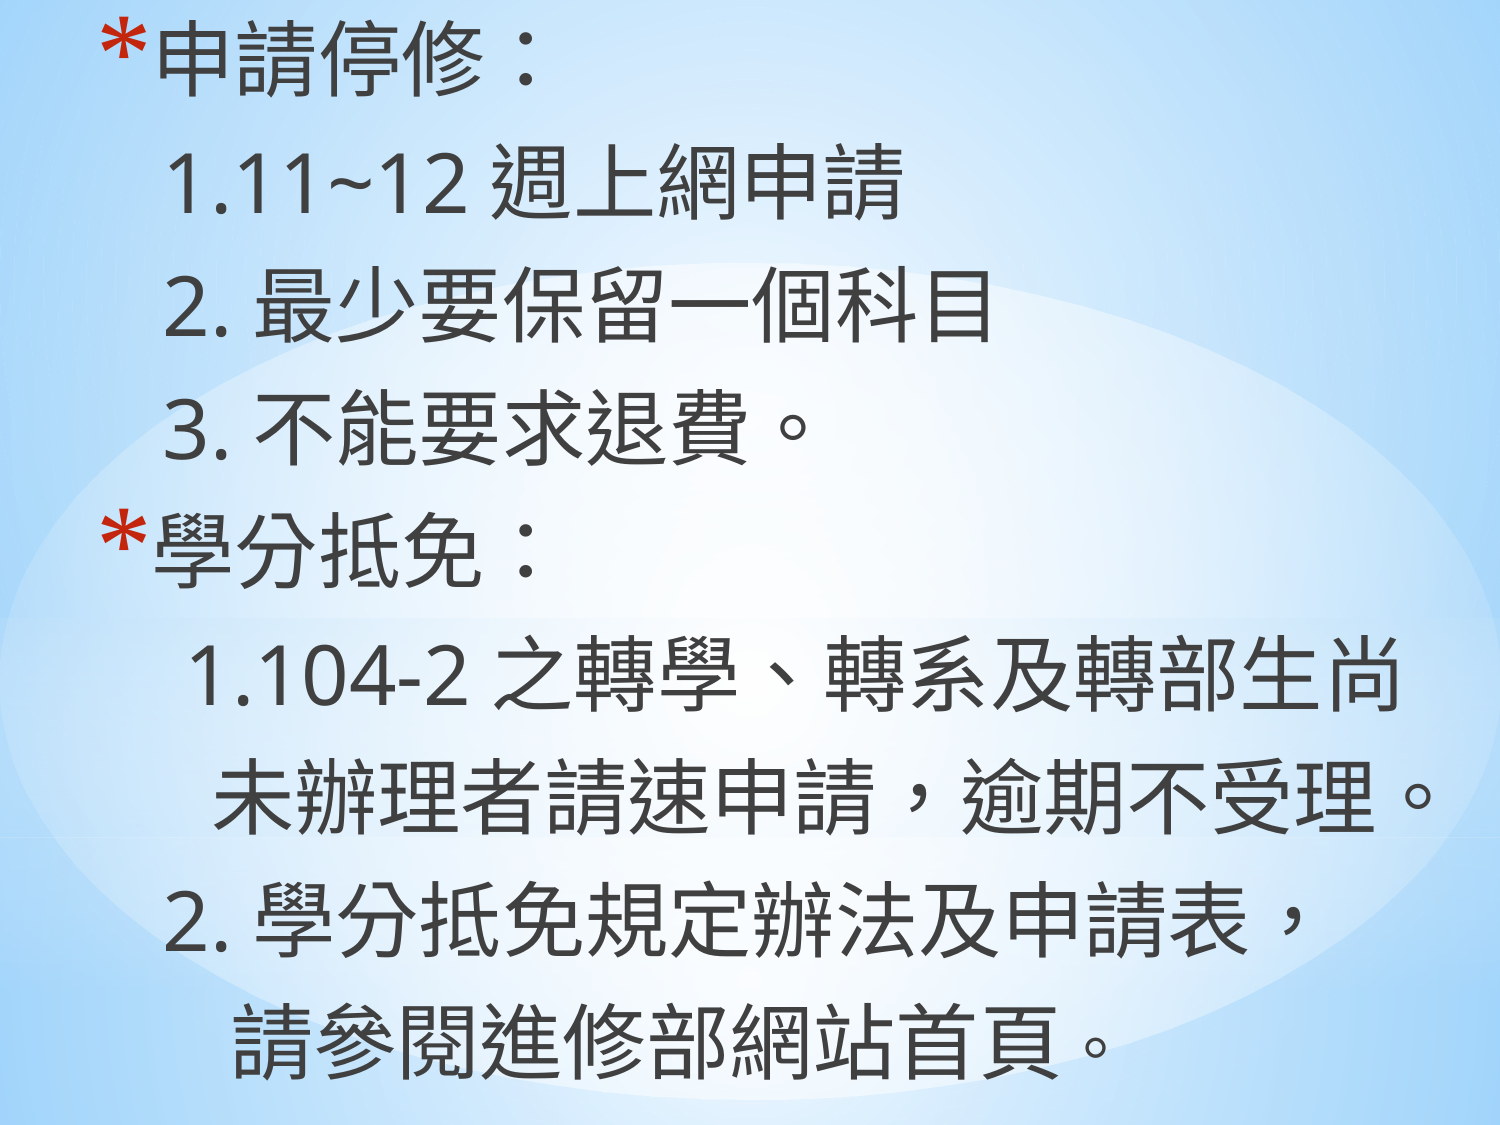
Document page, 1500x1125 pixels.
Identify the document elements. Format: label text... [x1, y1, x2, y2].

list 申請停修： 1.11~12週上網申請 2.最少要保留一個科目 3.不能要求退費。 學分抵免： 1.104-2之轉學、轉系及轉部生尚 未辦理者請速申請，逾期不受理。 2.學分抵免規定辦法及申請表， 請參閱進修部網站首頁。 [75, 0, 1459, 1125]
